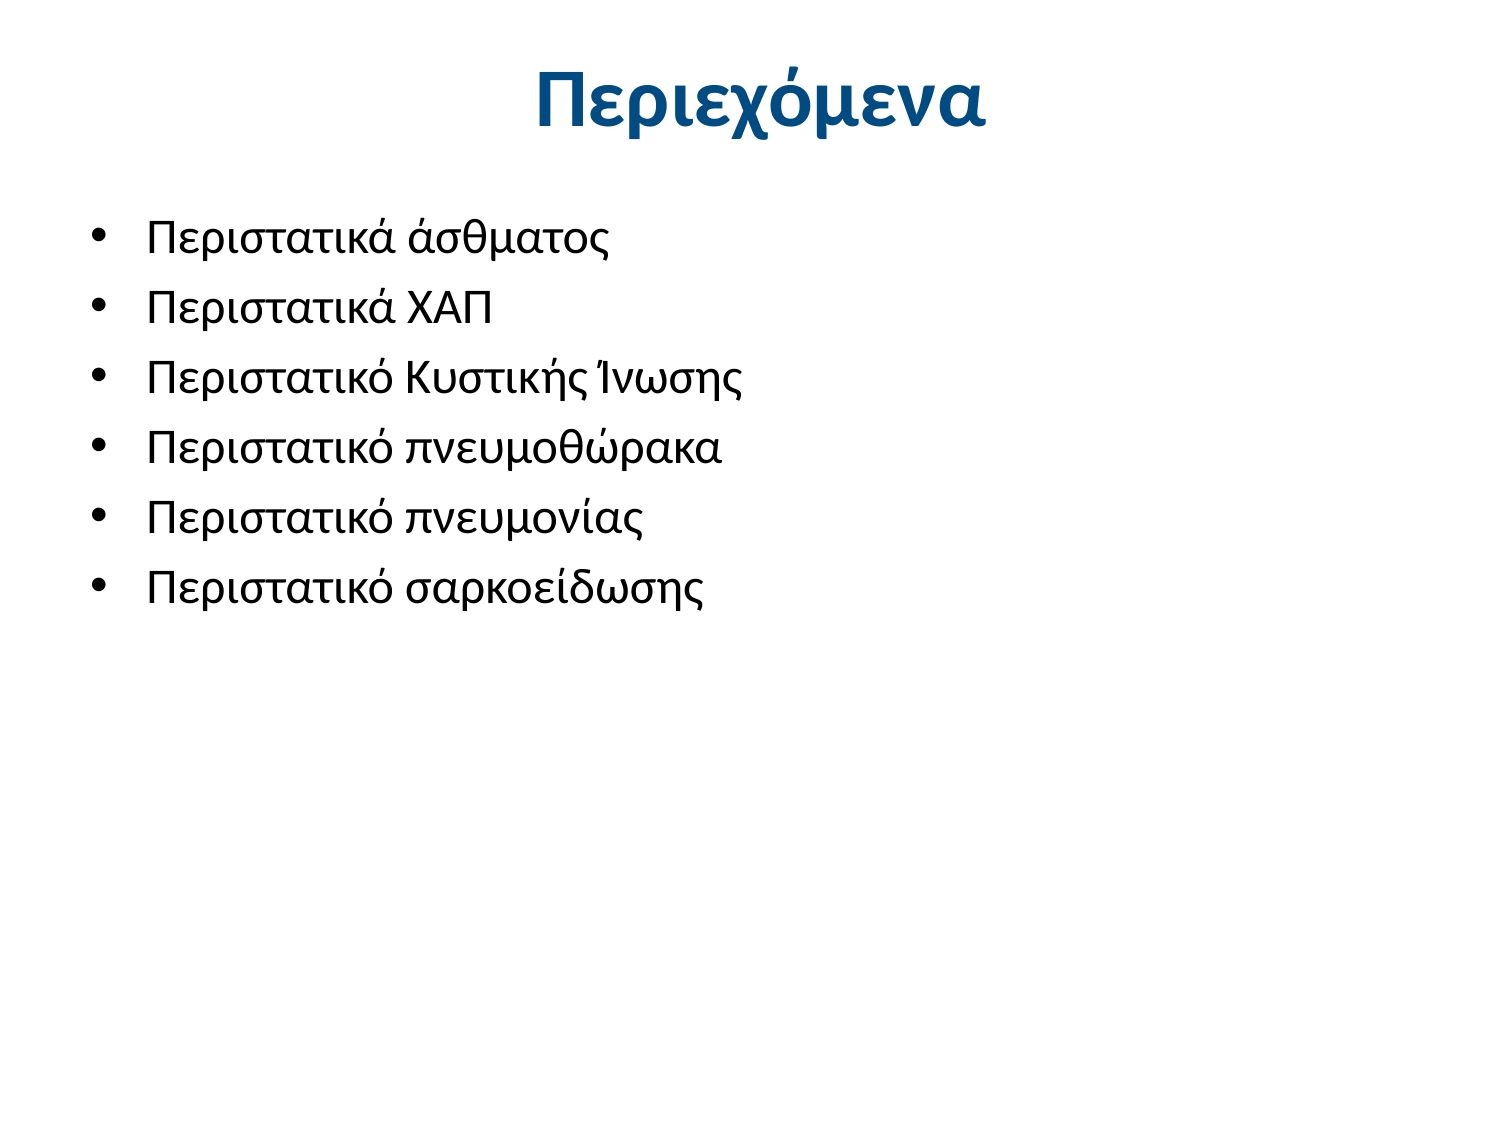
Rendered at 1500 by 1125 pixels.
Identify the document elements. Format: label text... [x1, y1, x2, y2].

title Περιεχόμενα [76, 19, 1427, 169]
list Περιστατικά άσθματος Περιστατικά ΧΑΠ Περιστατικό Κυστικής Ίνωσης Περιστατικό πνευμοθώρακα Περιστατικό πνευμονίας Περιστατικό σαρκοείδωσης [75, 196, 1425, 1024]
